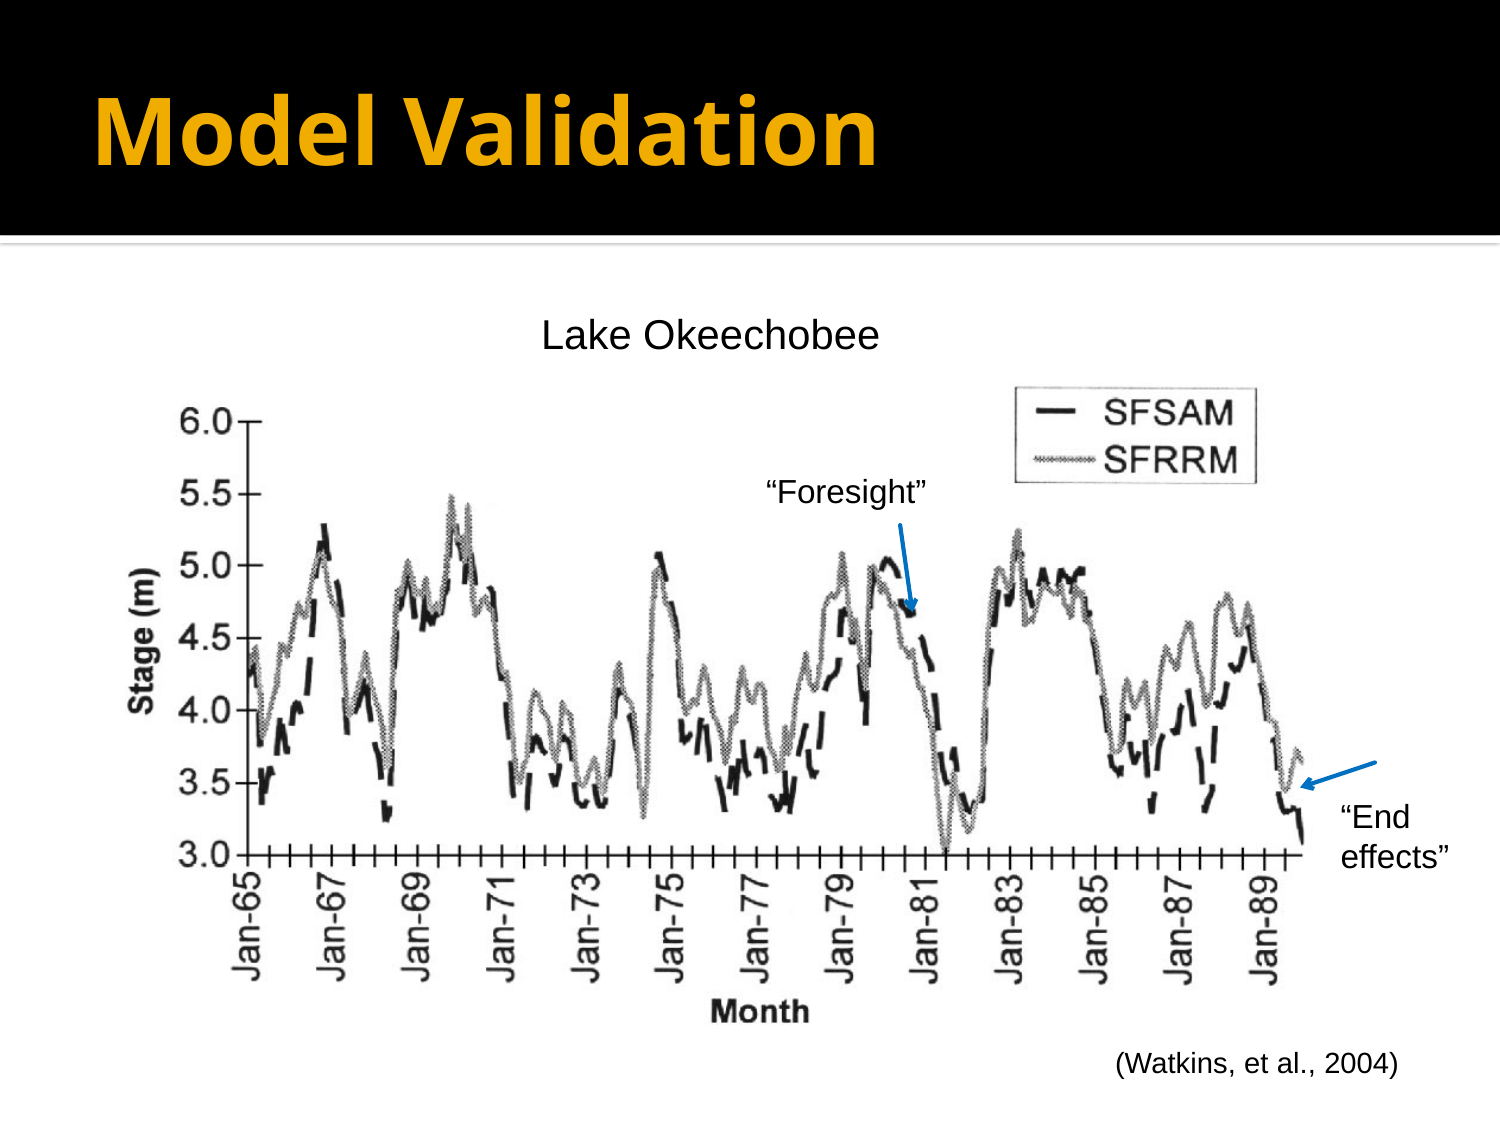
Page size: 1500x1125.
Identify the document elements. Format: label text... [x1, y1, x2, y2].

text_box “End effects” [1325, 787, 1465, 882]
picture [124, 383, 1313, 1025]
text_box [862, 562, 950, 575]
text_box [1299, 762, 1375, 788]
text_box (Watkins, et al., 2004) [1100, 1037, 1415, 1088]
title Model Validation [75, 24, 1425, 231]
text_box Lake Okeechobee [526, 299, 896, 365]
